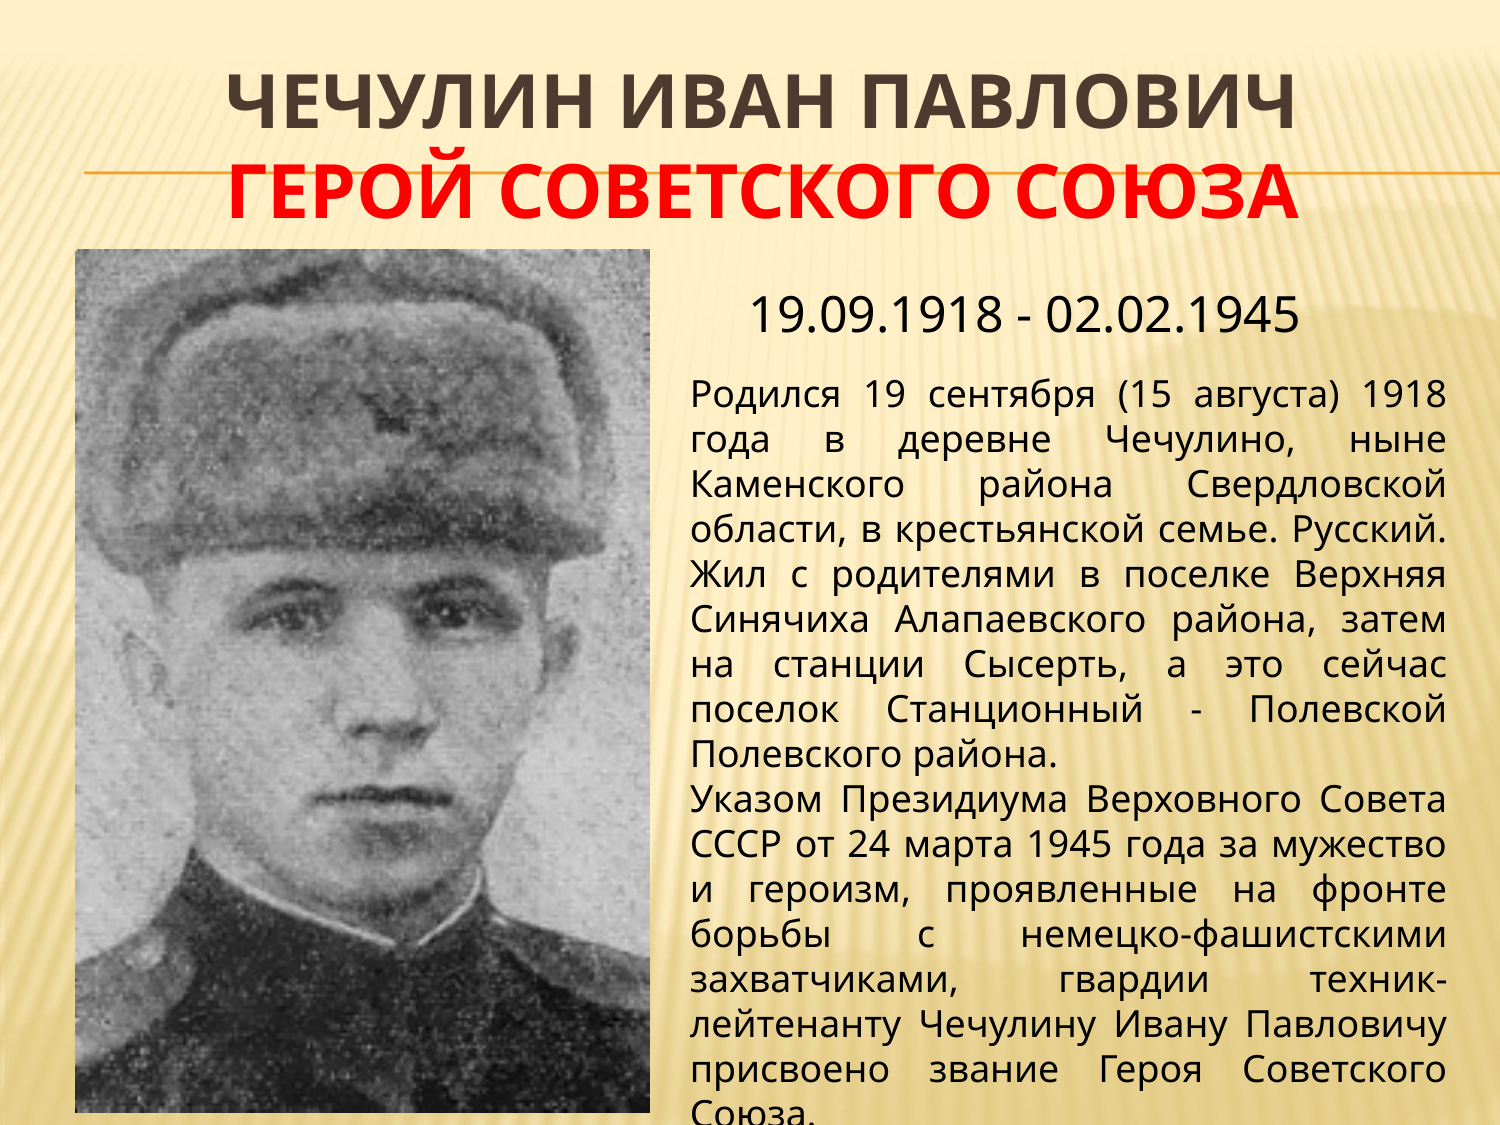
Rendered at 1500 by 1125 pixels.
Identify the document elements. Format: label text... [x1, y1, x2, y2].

text_box Родился 19 сентября (15 августа) 1918 года в деревне Чечулино, ныне Каменского района Свердловской области, в крестьянской семье. Русский. Жил с родителями в поселке Верхняя Синячиха Алапаевского района, затем на станции Сысерть, а это сейчас поселок Станционный - Полевской Полевского района. Указом Президиума Верховного Совета СССР от 24 марта 1945 года за мужество и героизм, проявленные на фронте борьбы с немецко-фашистскими захватчиками, гвардии техник-лейтенанту Чечулину Ивану Павловичу присвоено звание Героя Советского Союза. [675, 362, 1463, 1125]
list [74, 249, 651, 1113]
title ЧЕЧУЛИН ИВАН ПАВЛОВИЧ герой советского союза [50, 75, 1475, 213]
text_box 19.09.1918 - 02.02.1945 [724, 274, 1338, 350]
